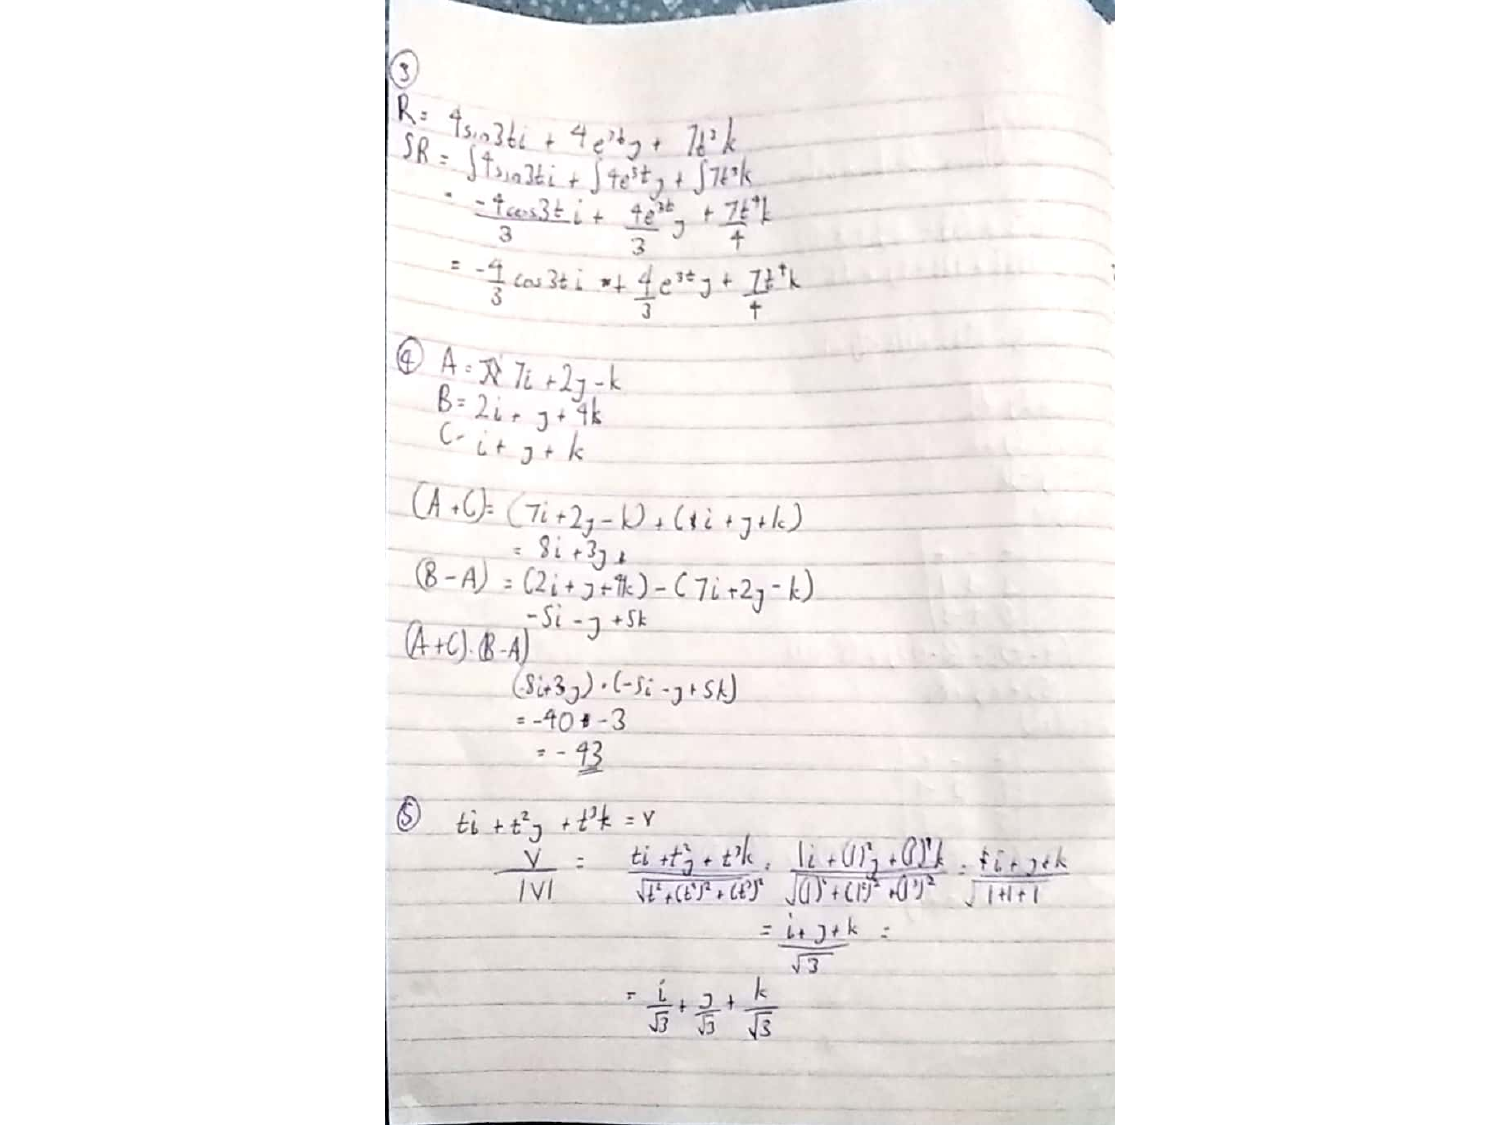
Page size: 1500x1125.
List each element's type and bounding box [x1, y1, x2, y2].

picture [385, 0, 1115, 1125]
